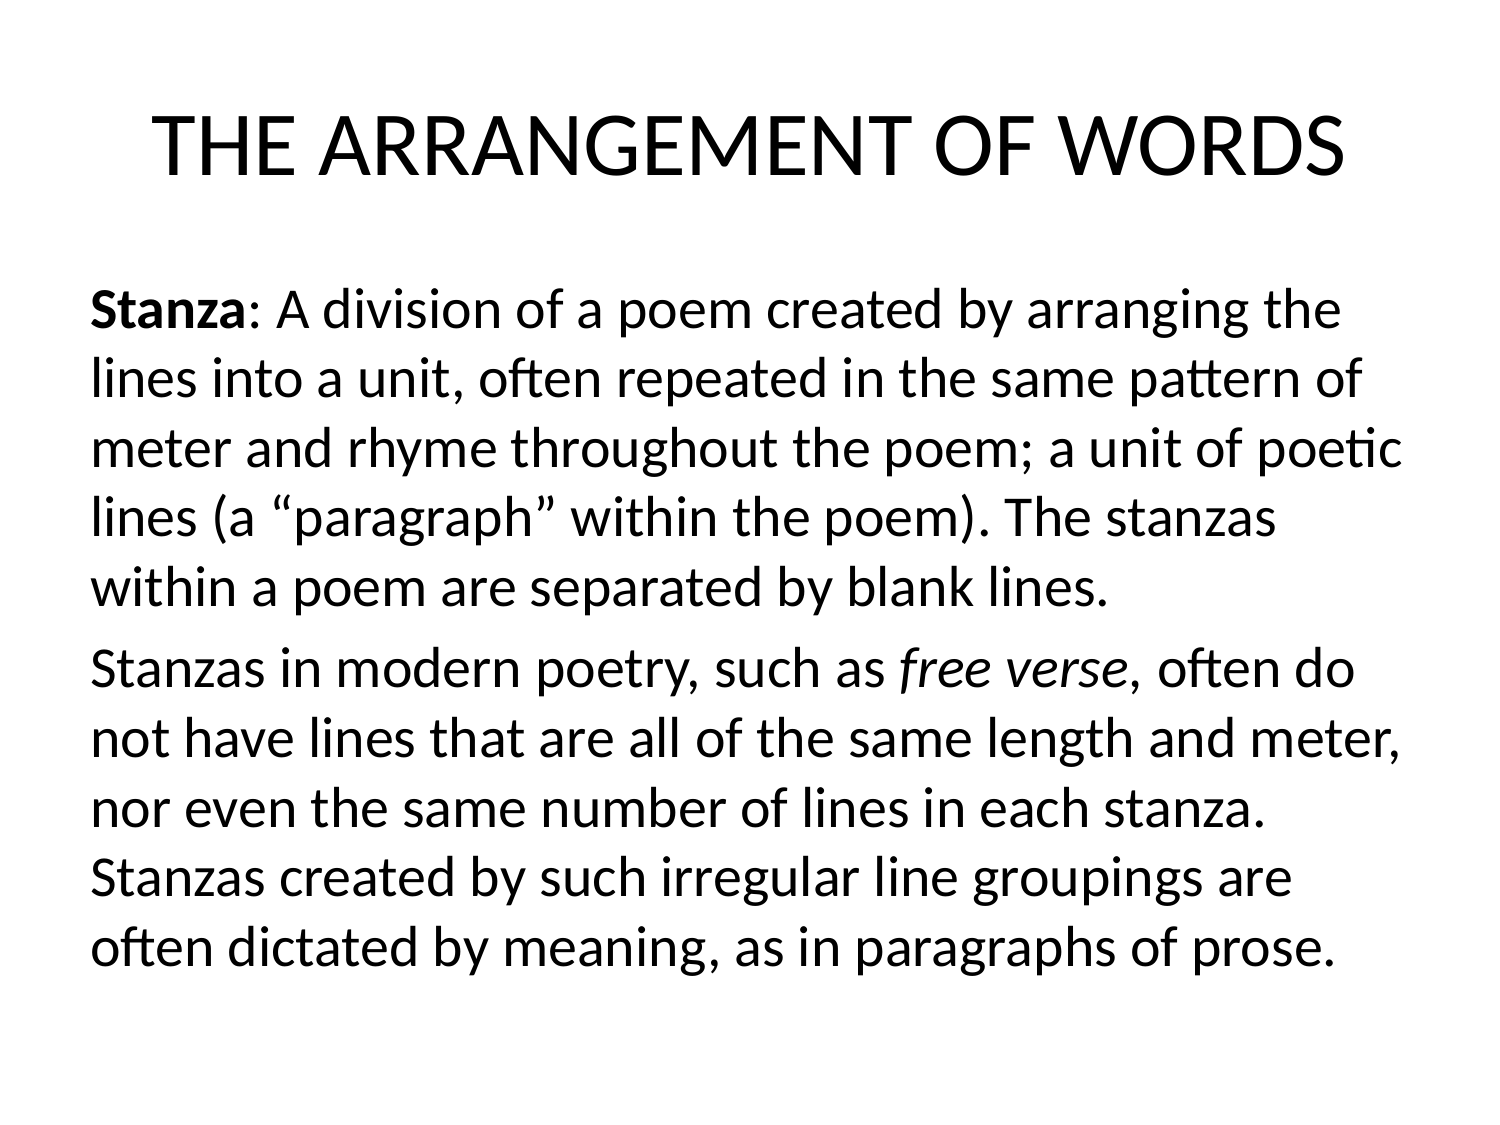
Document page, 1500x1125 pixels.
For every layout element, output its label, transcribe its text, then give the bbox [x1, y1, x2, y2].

title THE ARRANGEMENT OF WORDS [75, 45, 1425, 233]
list Stanza: A division of a poem created by arranging the lines into a unit, often repeated in the same pattern of meter and rhyme throughout the poem; a unit of poetic lines (a “paragraph” within the poem). The stanzas within a poem are separated by blank lines. Stanzas in modern poetry, such as free verse, often do not have lines that are all of the same length and meter, nor even the same number of lines in each stanza. Stanzas created by such irregular line groupings are often dictated by meaning, as in paragraphs of prose. [75, 262, 1425, 1005]
